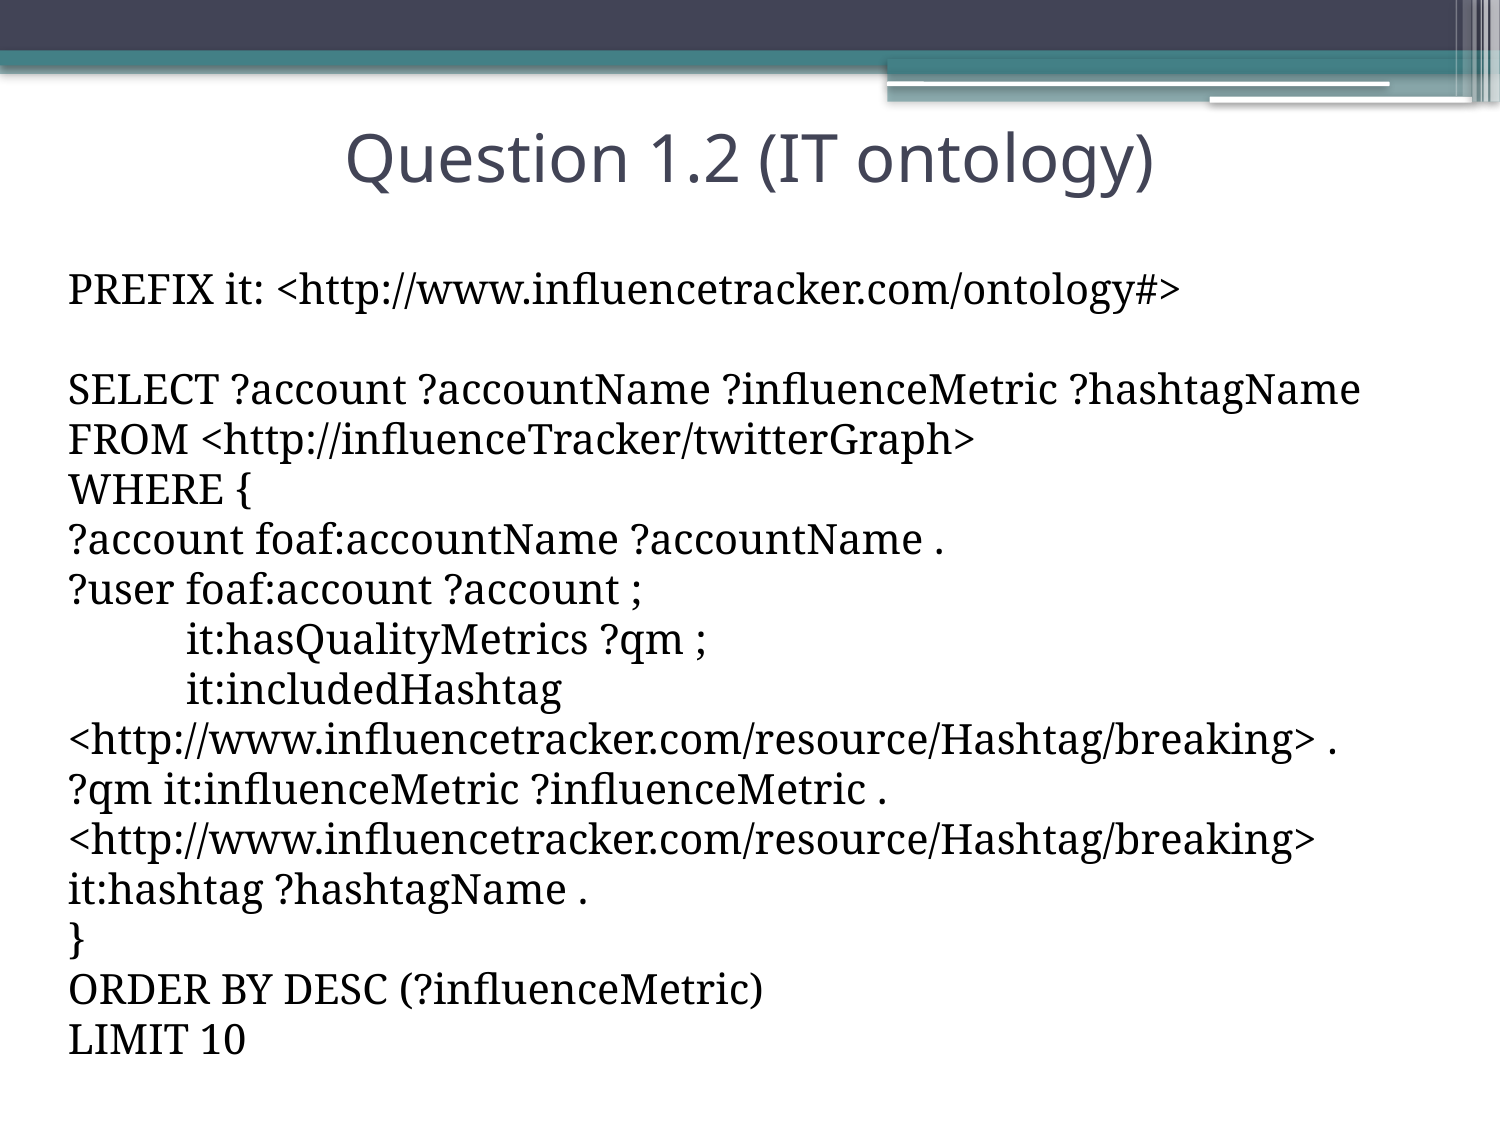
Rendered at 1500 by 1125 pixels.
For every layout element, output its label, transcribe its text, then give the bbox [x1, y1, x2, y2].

text_box Question 1.2 (IT ontology) [74, 68, 1425, 244]
text_box PREFIX it: <http://www.influencetracker.com/ontology#> SELECT ?account ?accountName ?influenceMetric ?hashtagName FROM <http://influenceTracker/twitterGraph> WHERE { ?account foaf:accountName ?accountName . ?user foaf:account ?account ; it:hasQualityMetrics ?qm ; it:includedHashtag <http://www.influencetracker.com/resource/Hashtag/breaking> . ?qm it:influenceMetric ?influenceMetric . <http://www.influencetracker.com/resource/Hashtag/breaking> it:hashtag ?hashtagName . } ORDER BY DESC (?influenceMetric) LIMIT 10 [53, 255, 1436, 1071]
